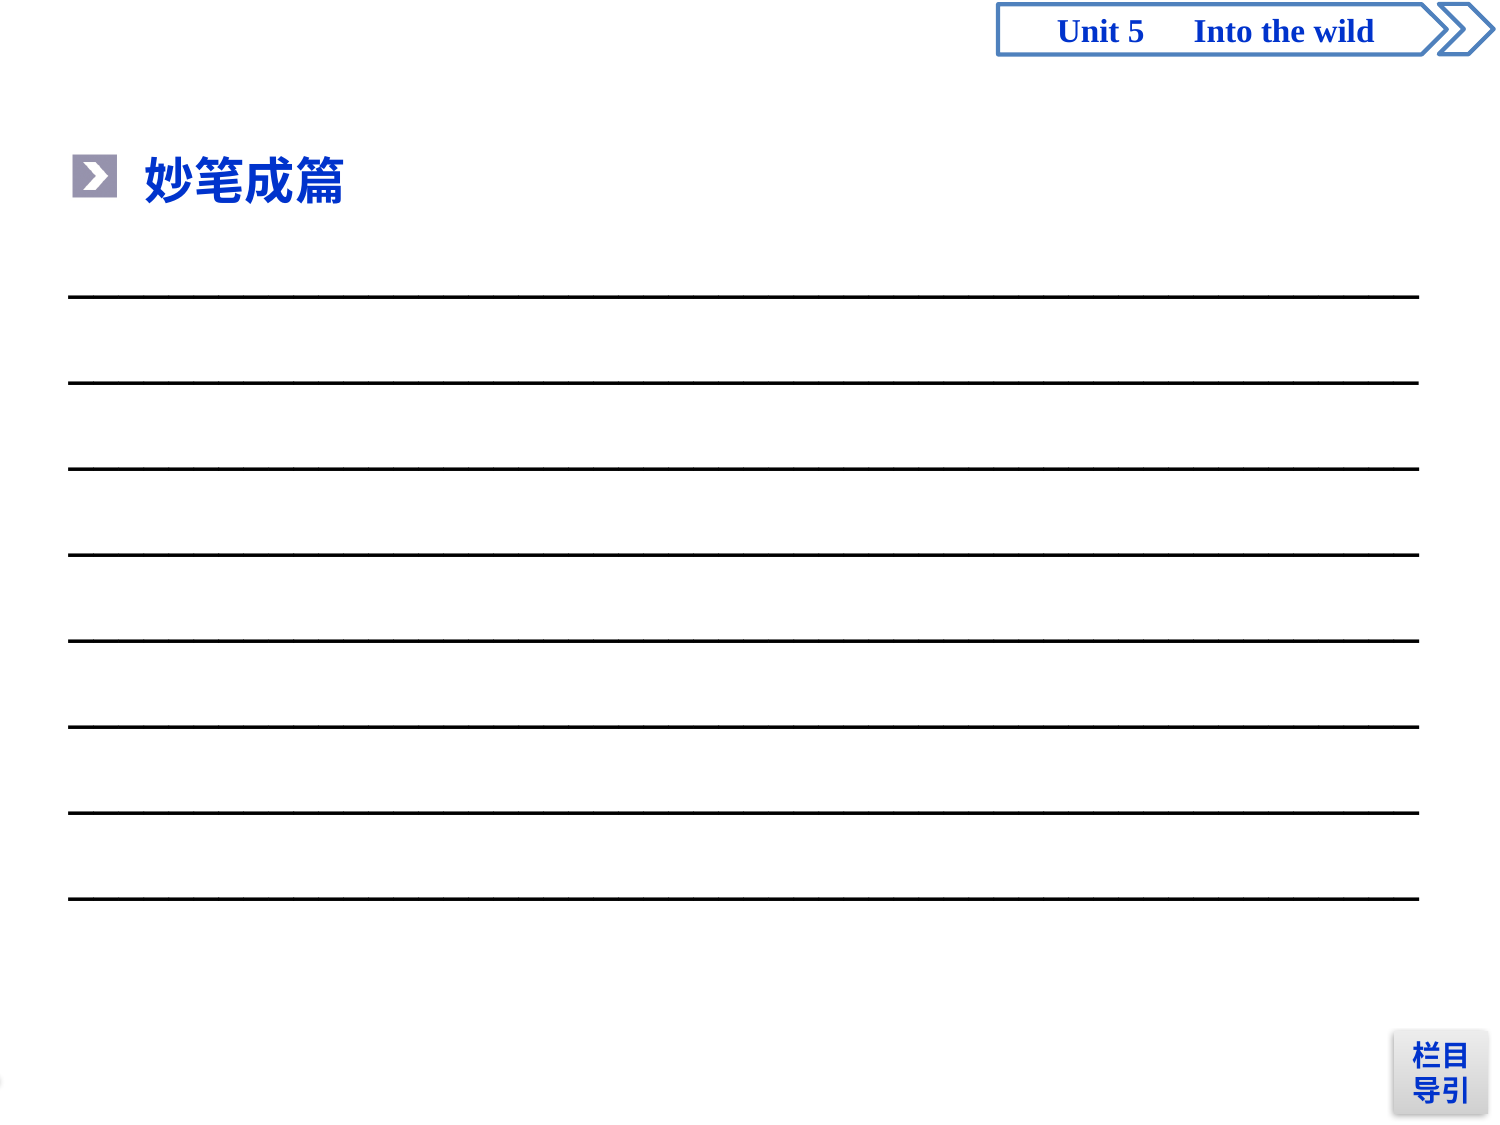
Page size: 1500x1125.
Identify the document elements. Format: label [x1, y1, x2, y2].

text_box [68, 148, 1428, 935]
